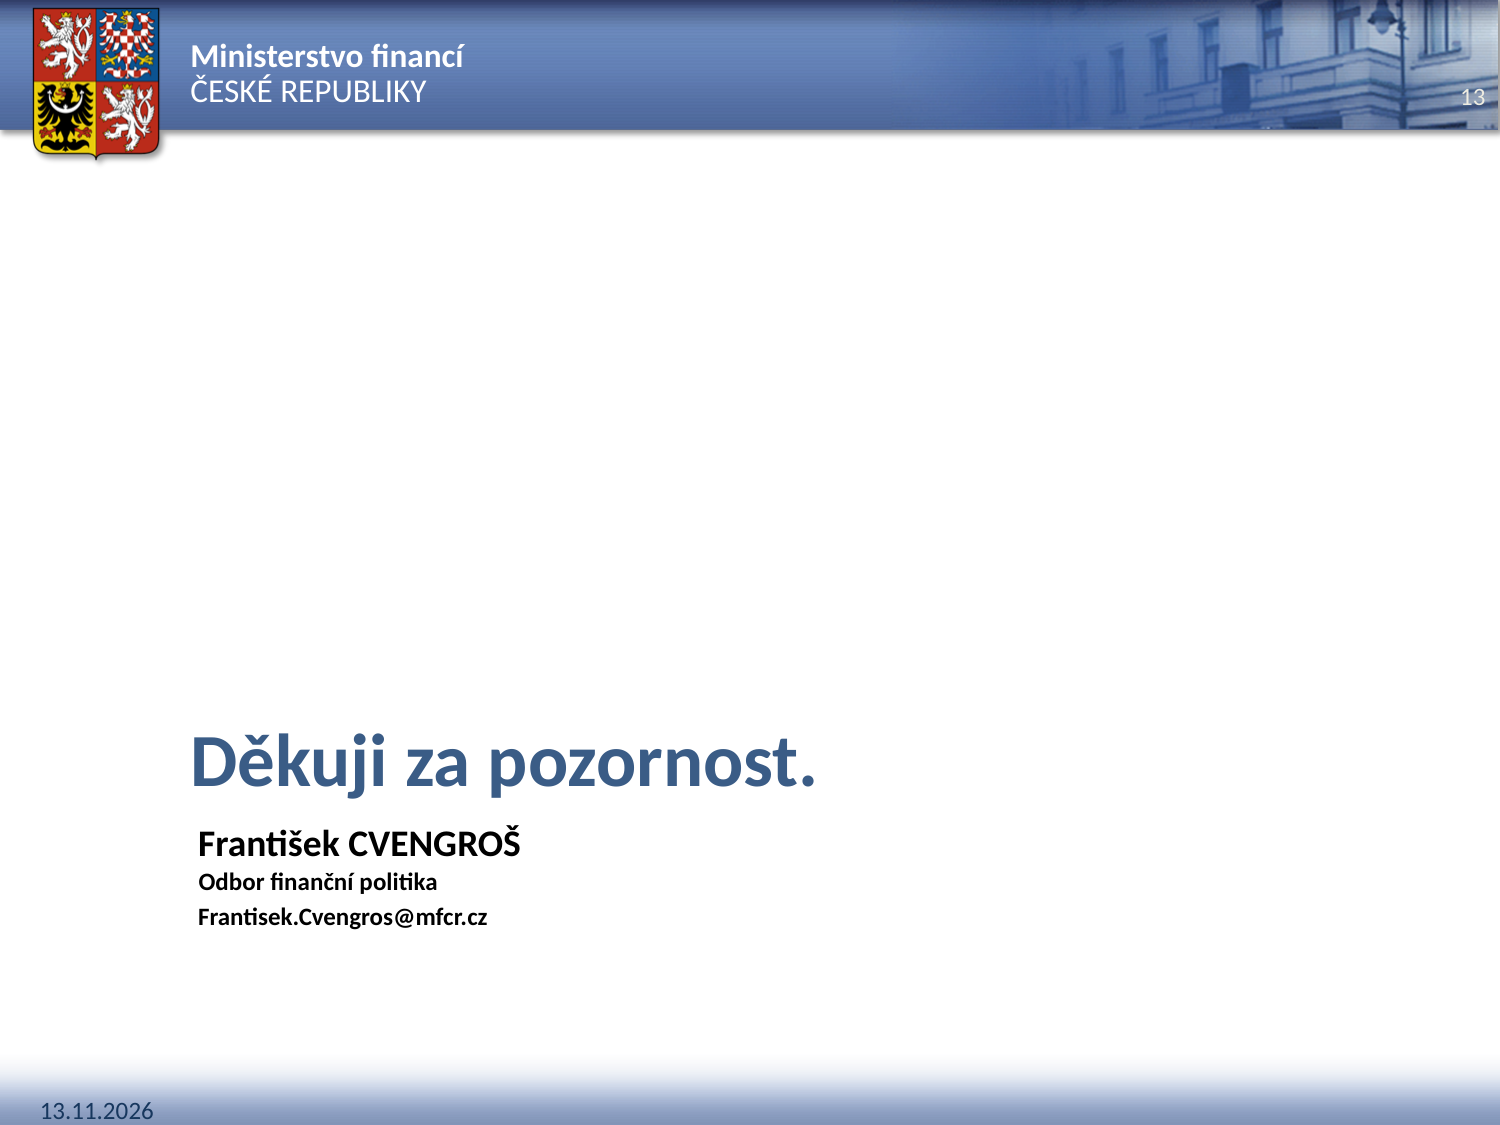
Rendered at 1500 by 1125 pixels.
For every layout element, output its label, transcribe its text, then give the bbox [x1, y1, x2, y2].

picture [0, 0, 1500, 175]
list František CVENGROŠ [182, 810, 1282, 870]
list Frantisek.Cvengros@mfcr.cz [182, 892, 1282, 953]
